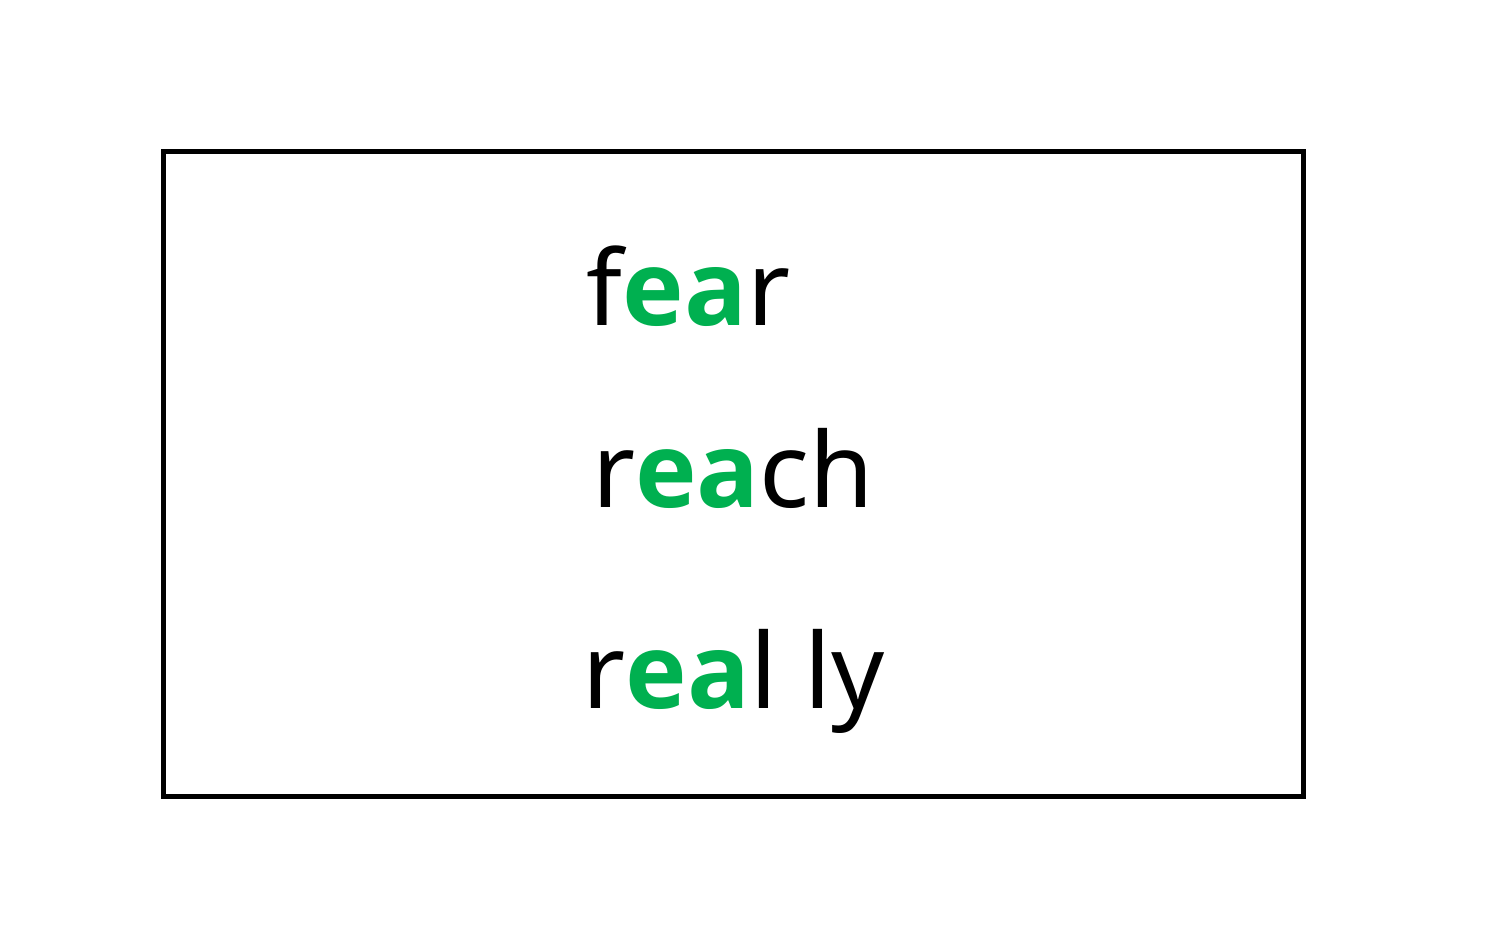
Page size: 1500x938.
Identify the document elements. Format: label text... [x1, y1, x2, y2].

text_box real ly [490, 535, 977, 735]
text_box [163, 150, 1304, 797]
text_box reach [490, 333, 977, 535]
